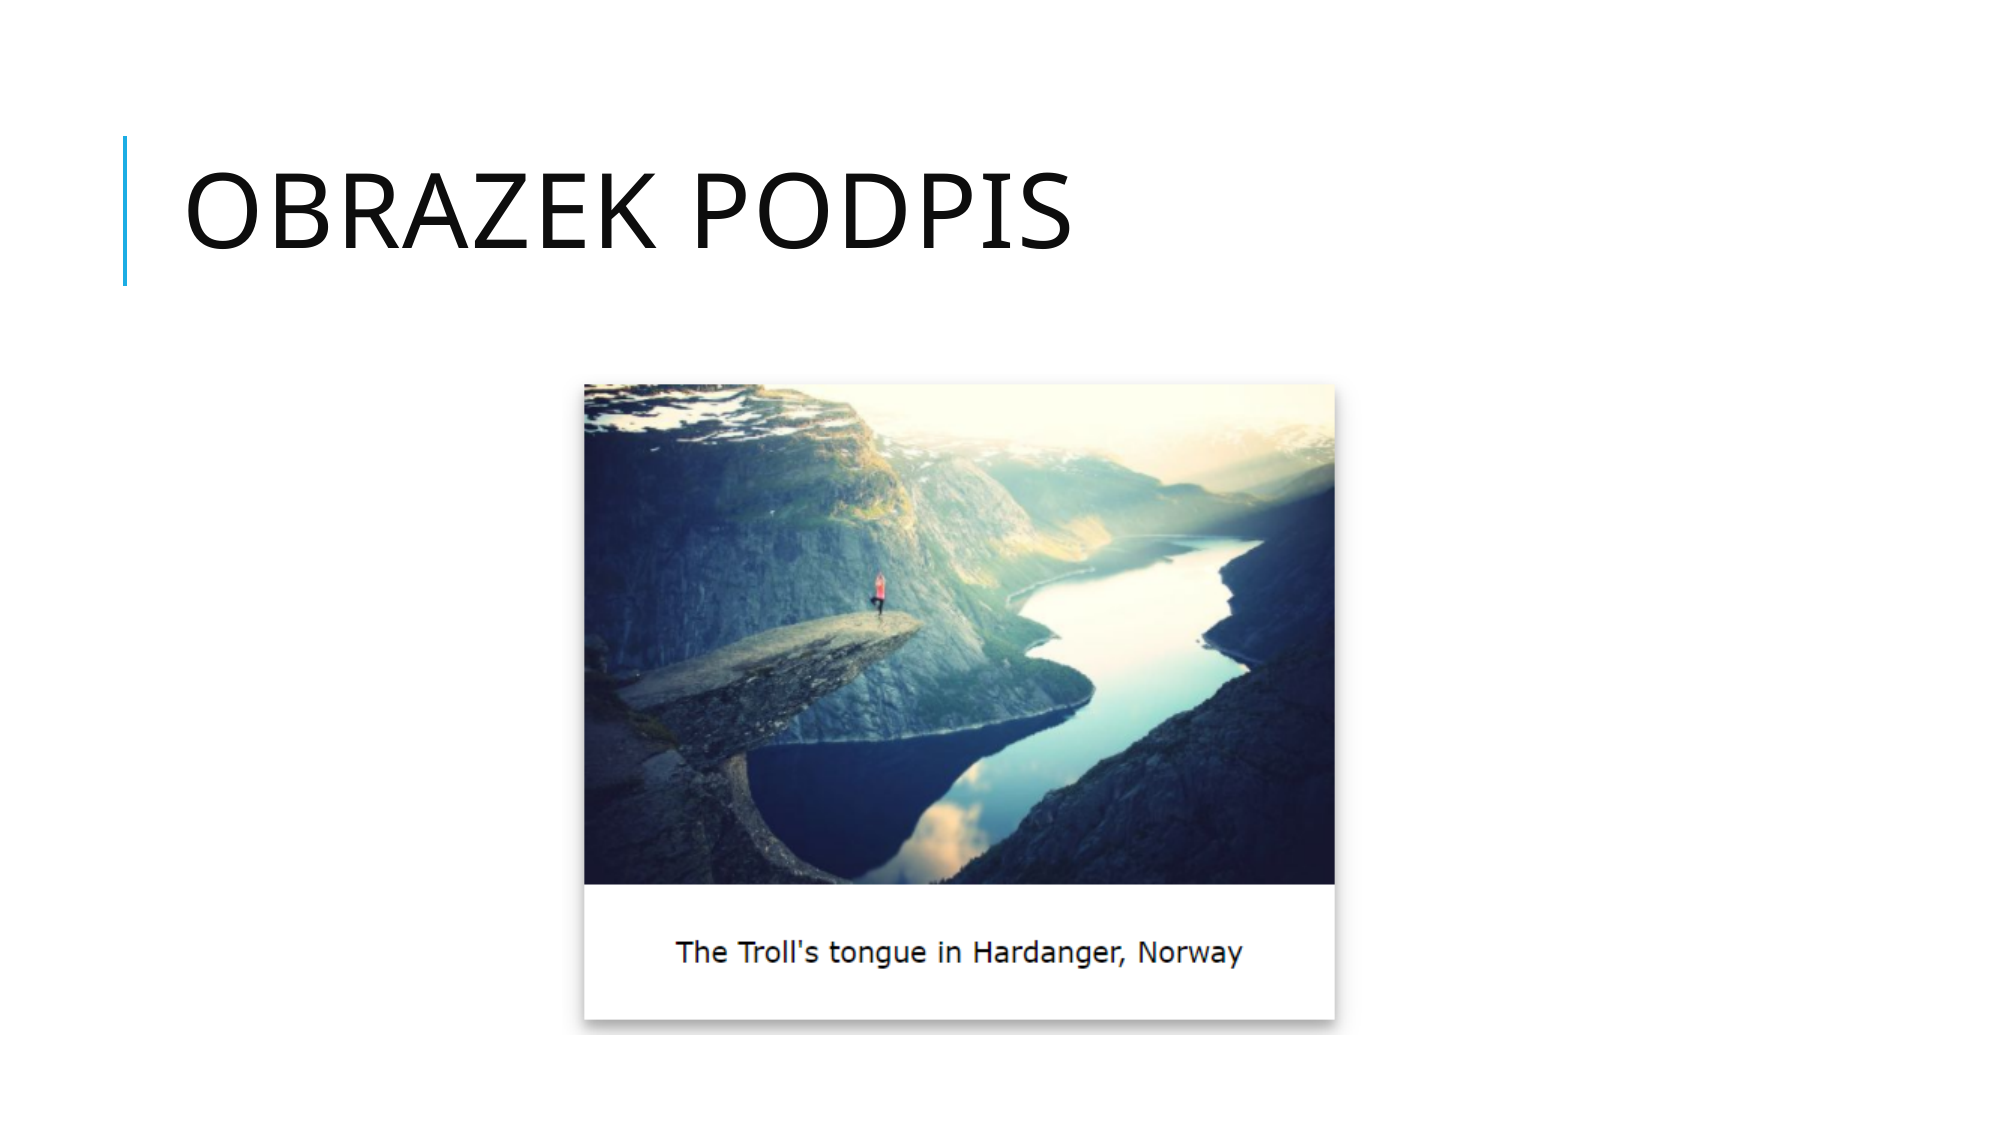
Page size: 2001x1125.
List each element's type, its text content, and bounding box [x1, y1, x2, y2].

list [562, 374, 1369, 1036]
title Obrazek podpis [168, 96, 1763, 342]
